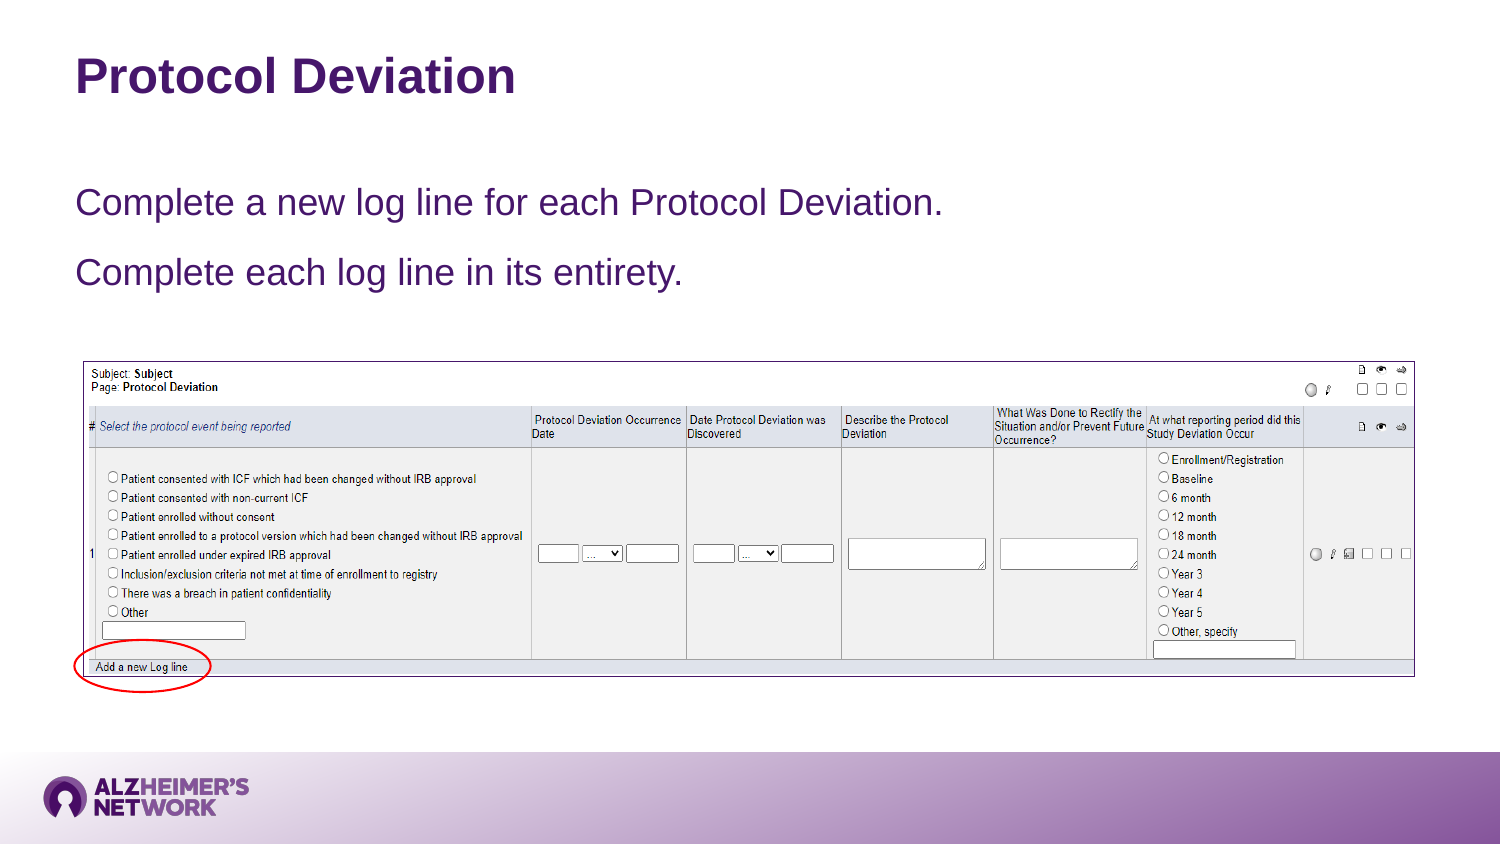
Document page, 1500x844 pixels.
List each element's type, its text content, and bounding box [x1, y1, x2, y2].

picture [35, 768, 258, 829]
list Complete a new log line for each Protocol Deviation. Complete each log line in its entirety. [75, 177, 1437, 298]
list Protocol Deviation [75, 50, 800, 177]
picture [74, 329, 1425, 712]
